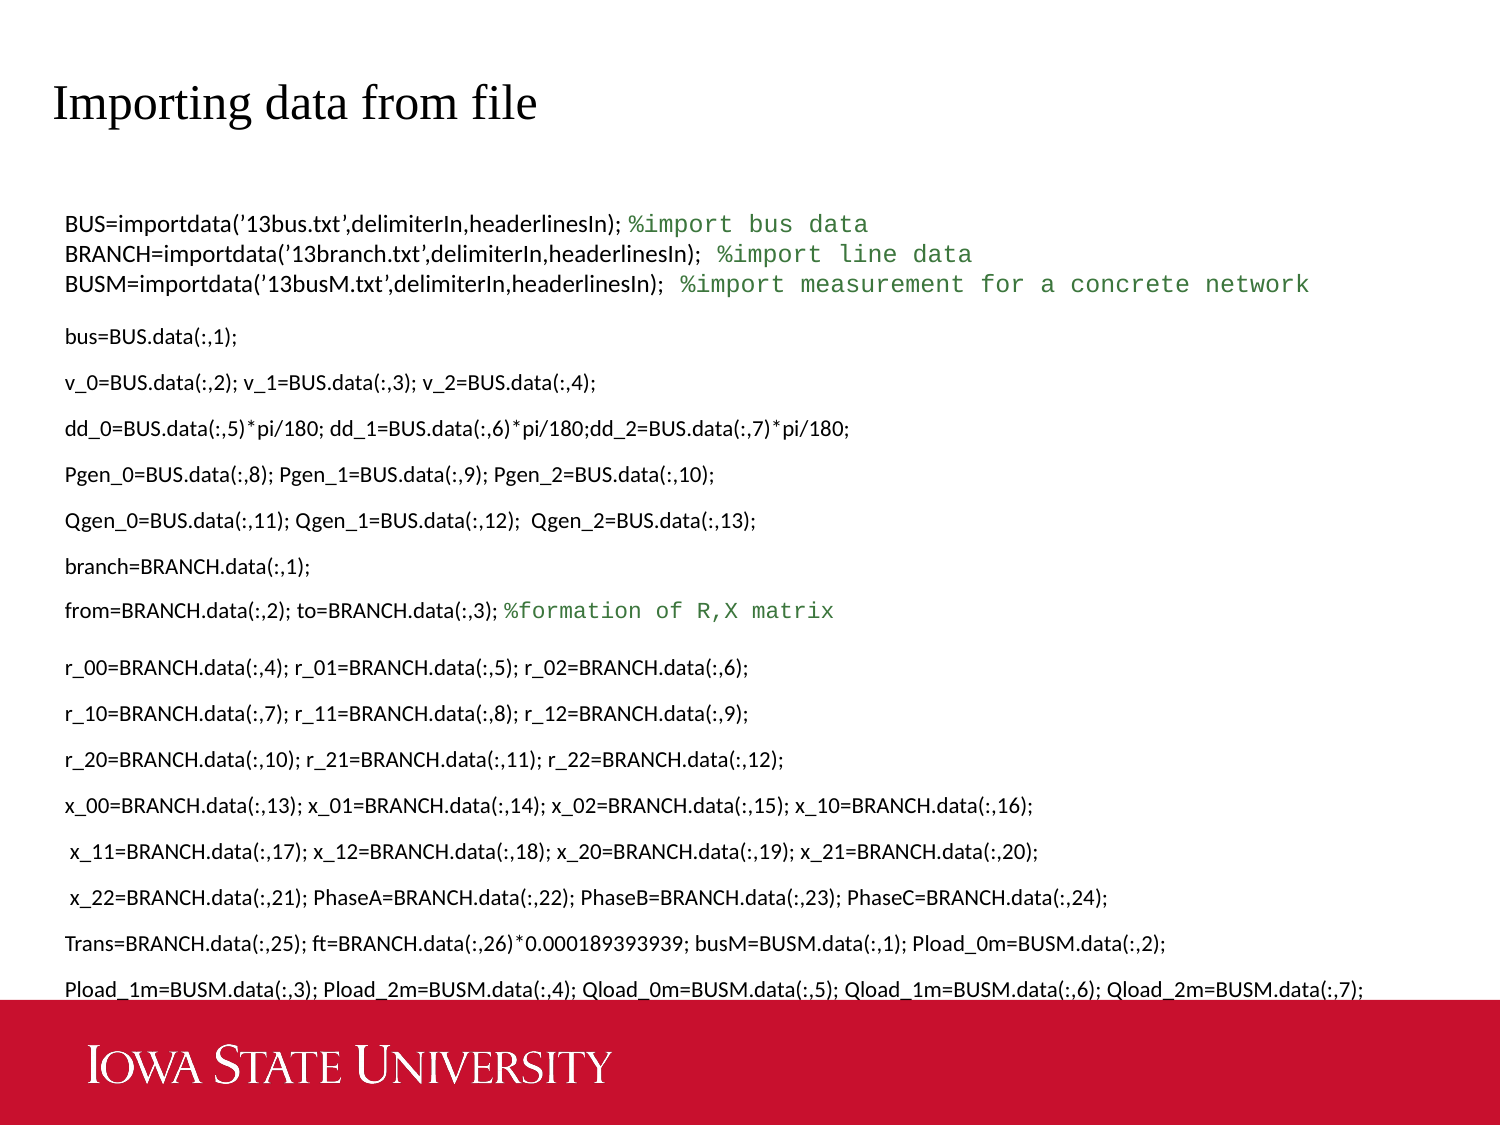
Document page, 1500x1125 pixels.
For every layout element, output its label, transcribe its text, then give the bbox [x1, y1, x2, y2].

text_box Importing data from file [37, 62, 788, 138]
picture [87, 1056, 613, 1088]
text_box bus=BUS.data(:,1); v_0=BUS.data(:,2); v_1=BUS.data(:,3); v_2=BUS.data(:,4); dd_0=BUS.data(:,5)*pi/180; dd_1=BUS.data(:,6)*pi/180;dd_2=BUS.data(:,7)*pi/180; Pgen_0=BUS.data(:,8); Pgen_1=BUS.data(:,9); Pgen_2=BUS.data(:,10); Qgen_0=BUS.data(:,11); Qgen_1=BUS.data(:,12); Qgen_2=BUS.data(:,13); branch=BRANCH.data(:,1); from=BRANCH.data(:,2); to=BRANCH.data(:,3); %formation of R,X matrix r_00=BRANCH.data(:,4); r_01=BRANCH.data(:,5); r_02=BRANCH.data(:,6); r_10=BRANCH.data(:,7); r_11=BRANCH.data(:,8); r_12=BRANCH.data(:,9); r_20=BRANCH.data(:,10); r_21=BRANCH.data(:,11); r_22=BRANCH.data(:,12); x_00=BRANCH.data(:,13); x_01=BRANCH.data(:,14); x_02=BRANCH.data(:,15); x_10=BRANCH.data(:,16); x_11=BRANCH.data(:,17); x_12=BRANCH.data(:,18); x_20=BRANCH.data(:,19); x_21=BRANCH.data(:,20); x_22=BRANCH.data(:,21); PhaseA=BRANCH.data(:,22); PhaseB=BRANCH.data(:,23); PhaseC=BRANCH.data(:,24); Trans=BRANCH.data(:,25); ft=BRANCH.data(:,26)*0.000189393939; busM=BUSM.data(:,1); Pload_0m=BUSM.data(:,2); Pload_1m=BUSM.data(:,3); Pload_2m=BUSM.data(:,4); Qload_0m=BUSM.data(:,5); Qload_1m=BUSM.data(:,6); Qload_2m=BUSM.data(:,7); [50, 312, 1425, 1056]
text_box BUS=importdata(’13bus.txt’,delimiterIn,headerlinesIn); %import bus data BRANCH=importdata(’13branch.txt’,delimiterIn,headerlinesIn); %import line data BUSM=importdata(’13busM.txt’,delimiterIn,headerlinesIn); %import measurement for a concrete network [50, 200, 1425, 305]
